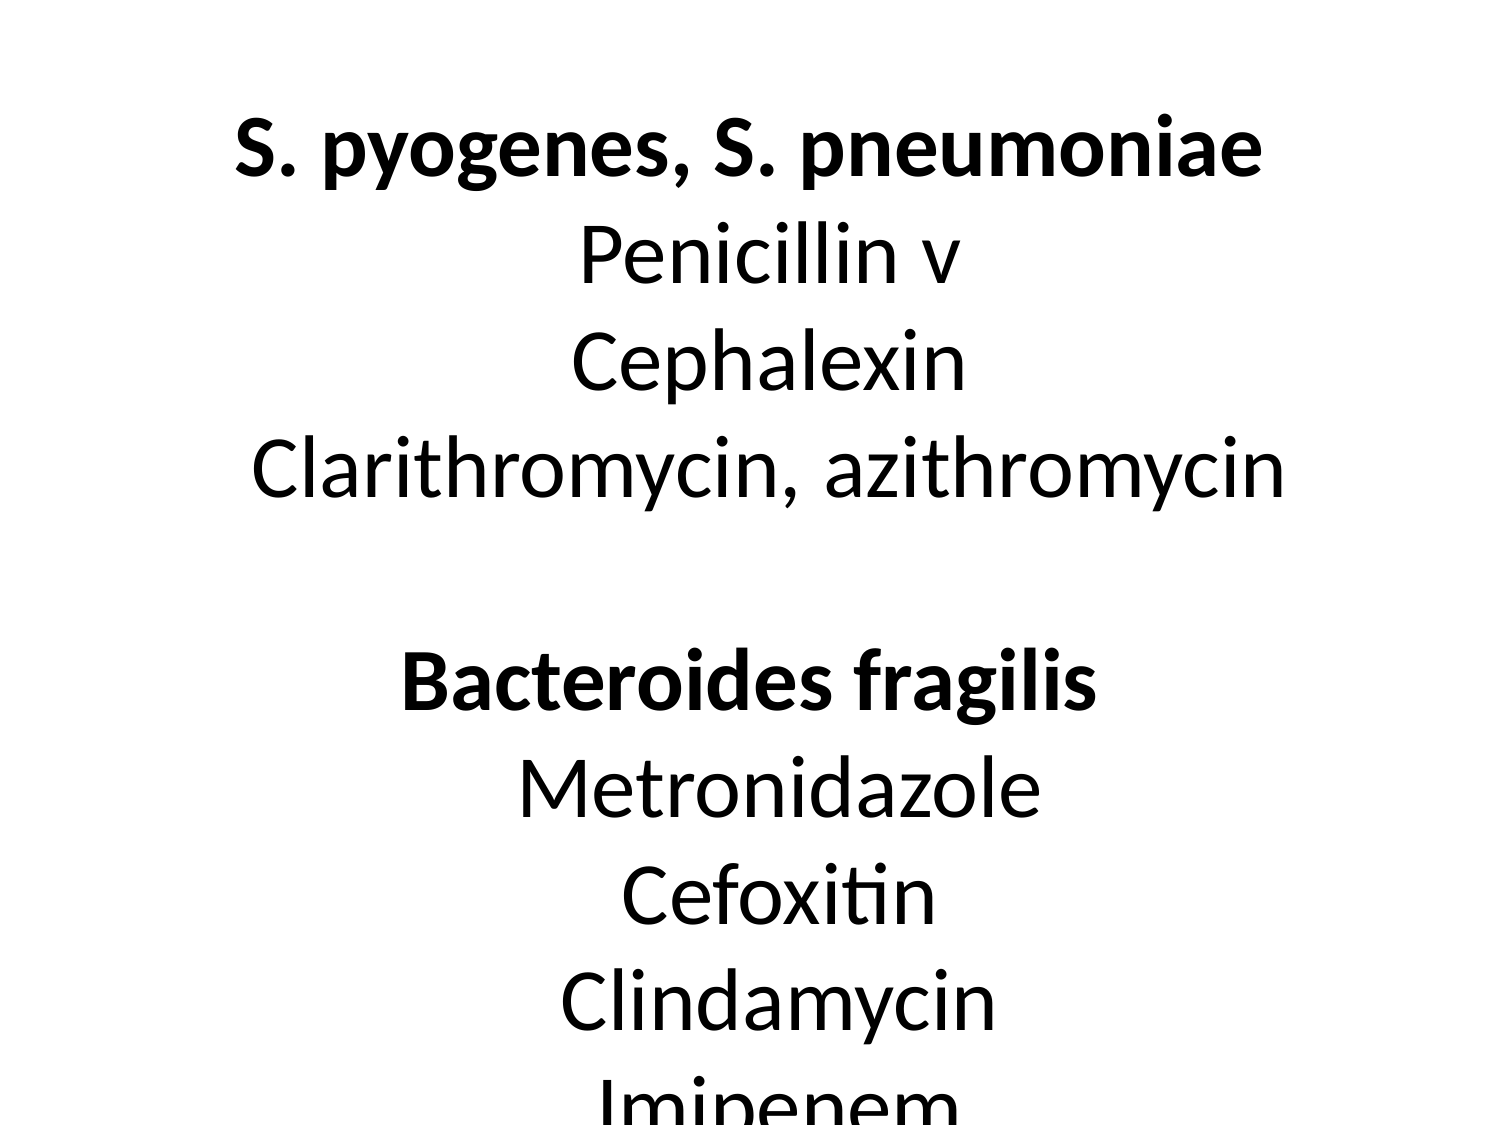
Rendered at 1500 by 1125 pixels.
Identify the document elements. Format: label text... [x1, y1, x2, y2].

title S. pyogenes, S. pneumoniae Penicillin v Cephalexin Clarithromycin, azithromycin Bacteroides fragilis Metronidazole Cefoxitin Clindamycin Imipenem [75, 75, 1425, 1125]
